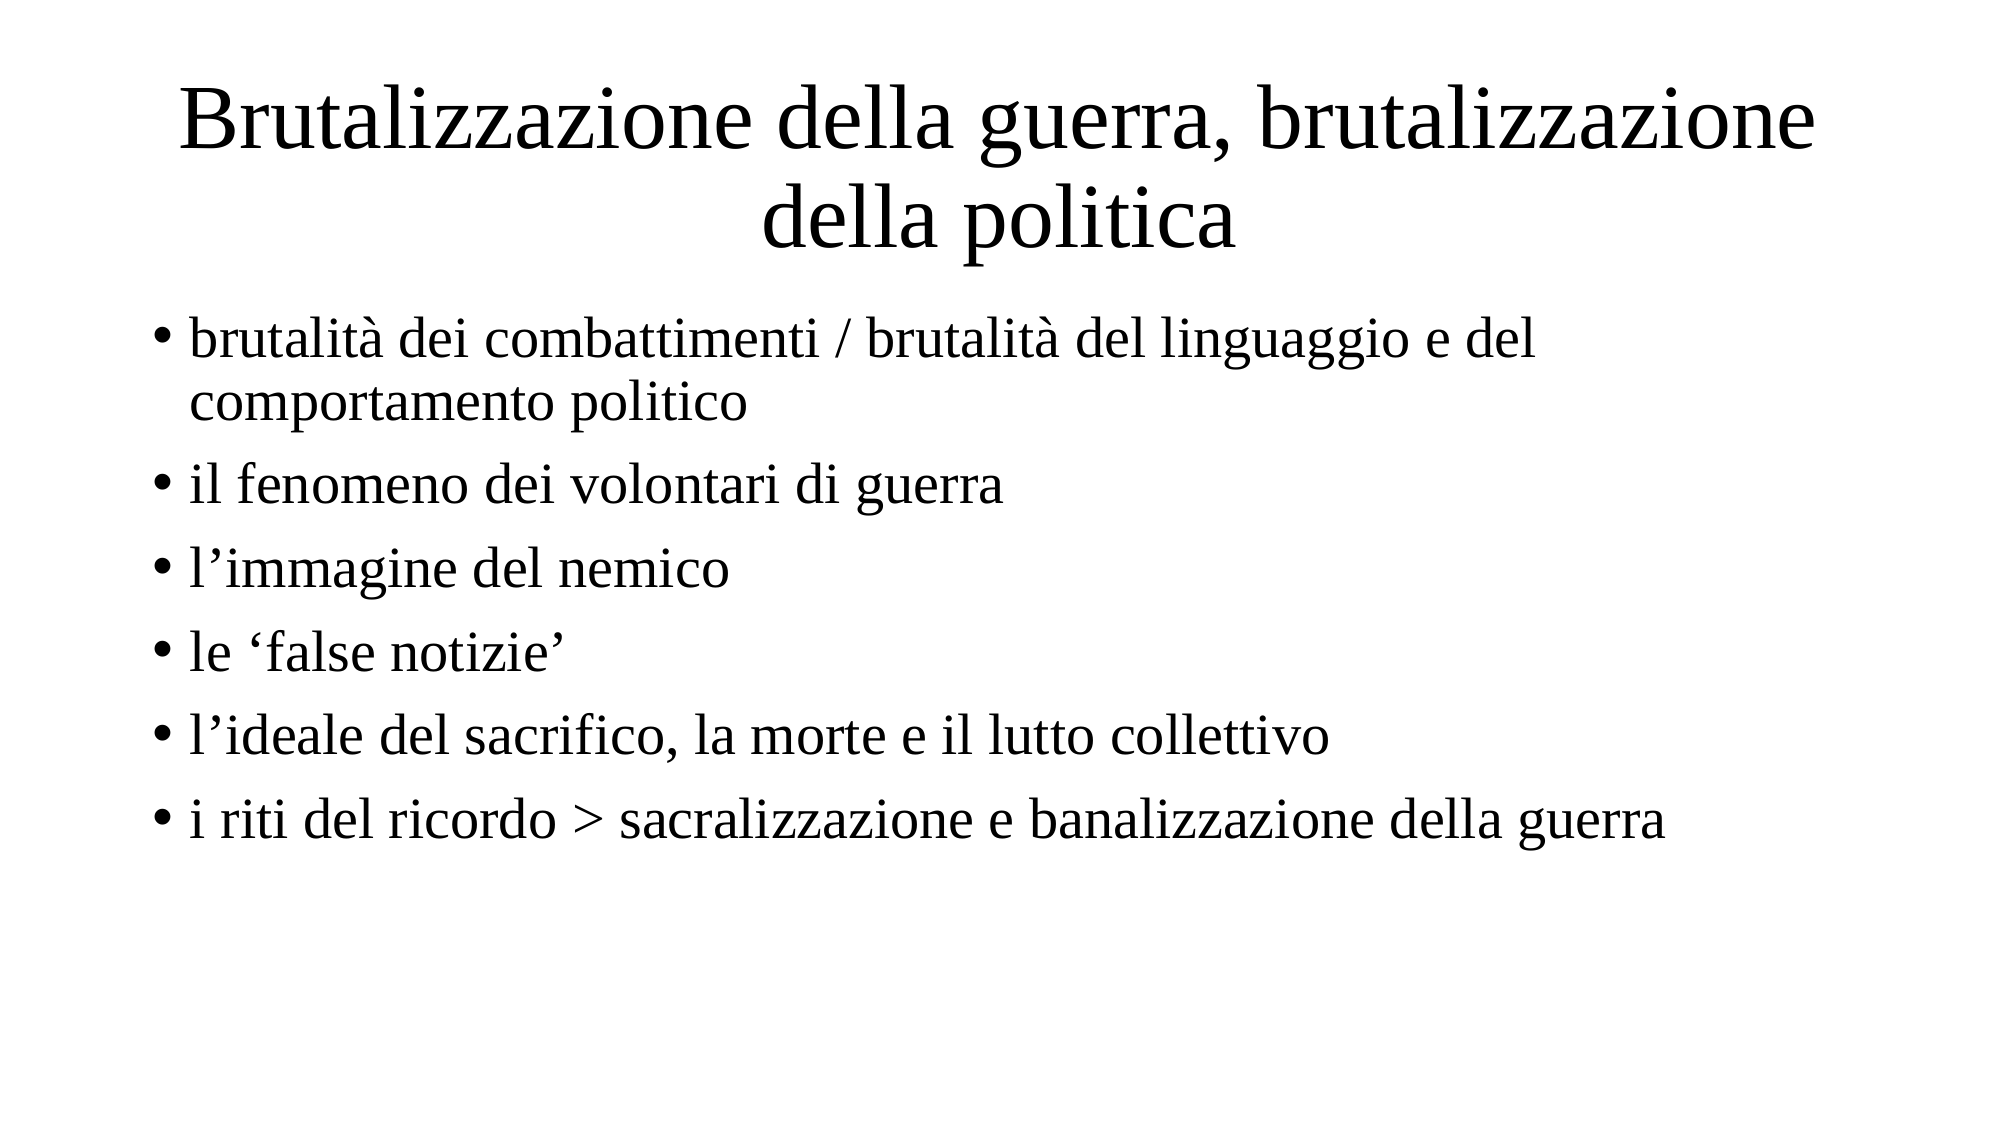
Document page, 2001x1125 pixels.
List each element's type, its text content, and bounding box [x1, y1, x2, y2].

title Brutalizzazione della guerra, brutalizzazione della politica [137, 59, 1863, 278]
list brutalità dei combattimenti / brutalità del linguaggio e del comportamento politico il fenomeno dei volontari di guerra l’immagine del nemico le ‘false notizie’ l’ideale del sacrifico, la morte e il lutto collettivo i riti del ricordo > sacralizzazione e banalizzazione della guerra [137, 299, 1863, 1014]
